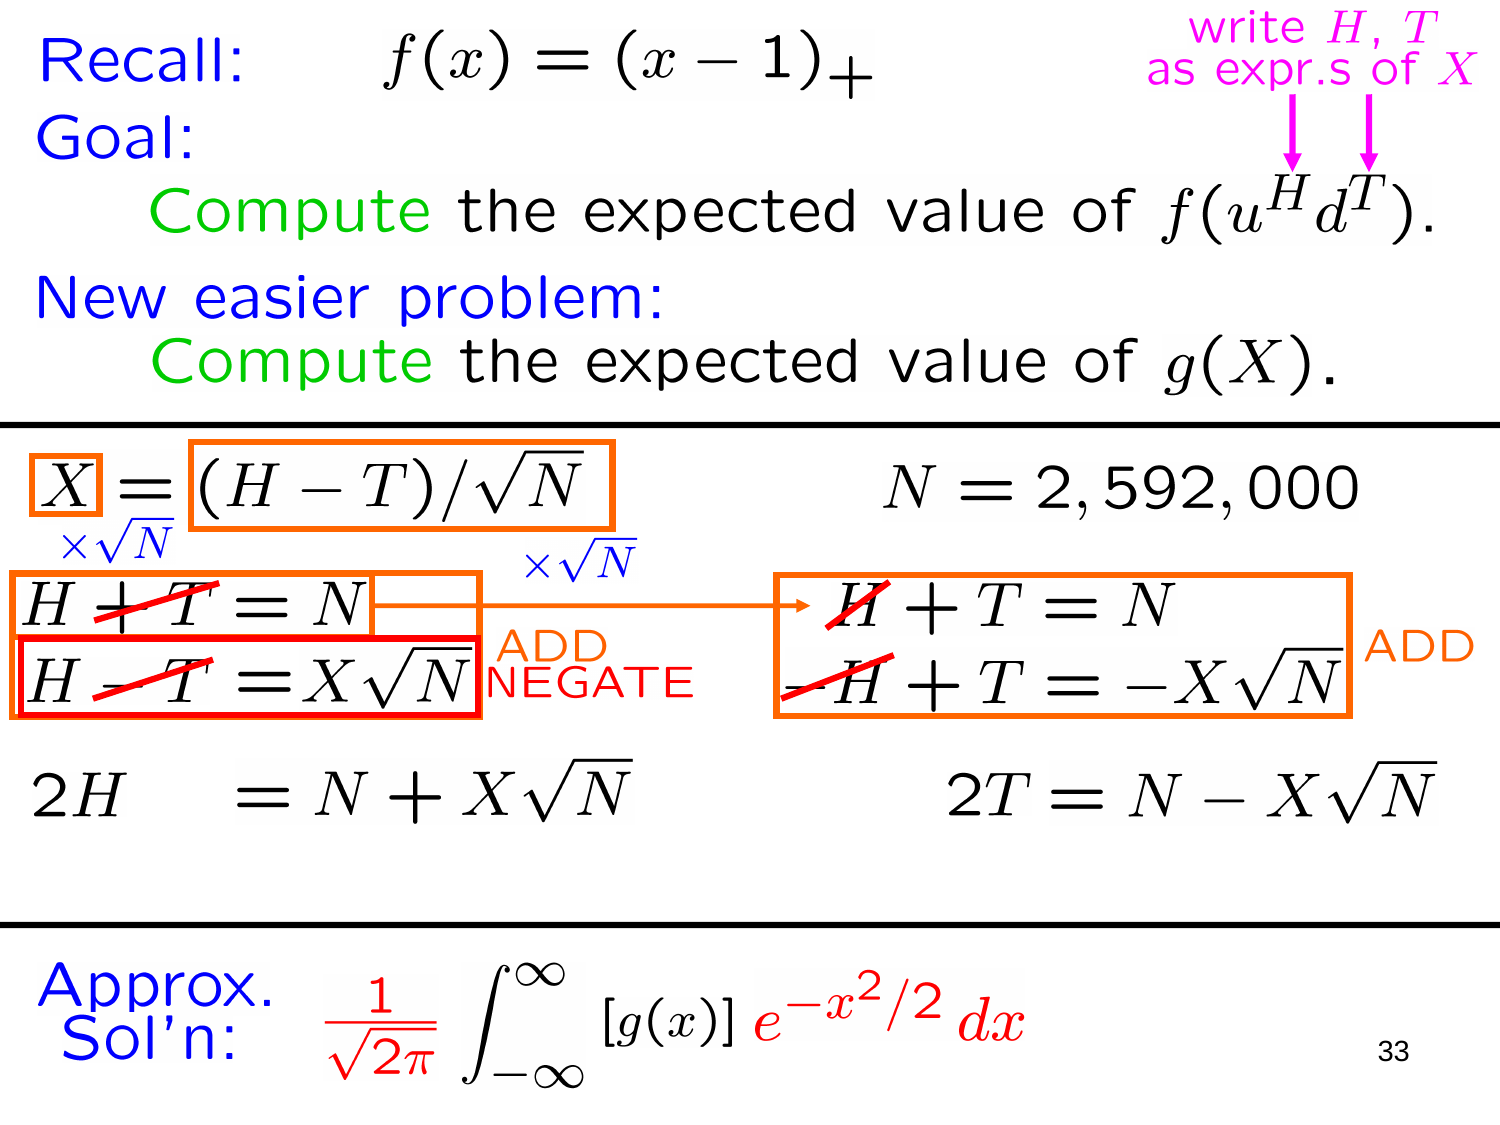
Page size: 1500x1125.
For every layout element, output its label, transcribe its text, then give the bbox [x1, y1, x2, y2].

picture [495, 627, 608, 662]
picture [152, 335, 1141, 392]
picture [1363, 627, 1476, 662]
picture [487, 664, 694, 701]
picture [323, 974, 439, 1081]
text_box [776, 574, 1350, 716]
picture [1323, 374, 1334, 385]
picture [1048, 759, 1440, 826]
picture [524, 537, 639, 585]
picture [26, 657, 210, 705]
slide_number 33 [1074, 1024, 1425, 1103]
picture [37, 112, 190, 163]
picture [32, 772, 127, 817]
text_box [191, 442, 613, 530]
picture [235, 758, 635, 825]
text_box [12, 574, 373, 638]
text_box [20, 642, 299, 715]
picture [830, 582, 1179, 636]
picture [37, 275, 660, 329]
picture [1162, 334, 1312, 397]
picture [881, 462, 1360, 522]
picture [37, 449, 586, 565]
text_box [1147, 10, 1479, 173]
picture [299, 645, 474, 712]
picture [754, 968, 1026, 1041]
picture [785, 647, 1346, 713]
text_box [11, 572, 480, 717]
picture [149, 174, 1432, 247]
text_box [373, 599, 811, 612]
picture [382, 29, 876, 102]
picture [605, 997, 733, 1048]
text_box [369, 638, 479, 715]
picture [460, 962, 586, 1090]
picture [37, 962, 270, 1063]
picture [236, 671, 293, 694]
picture [947, 771, 1033, 817]
picture [21, 581, 369, 635]
picture [41, 34, 240, 82]
